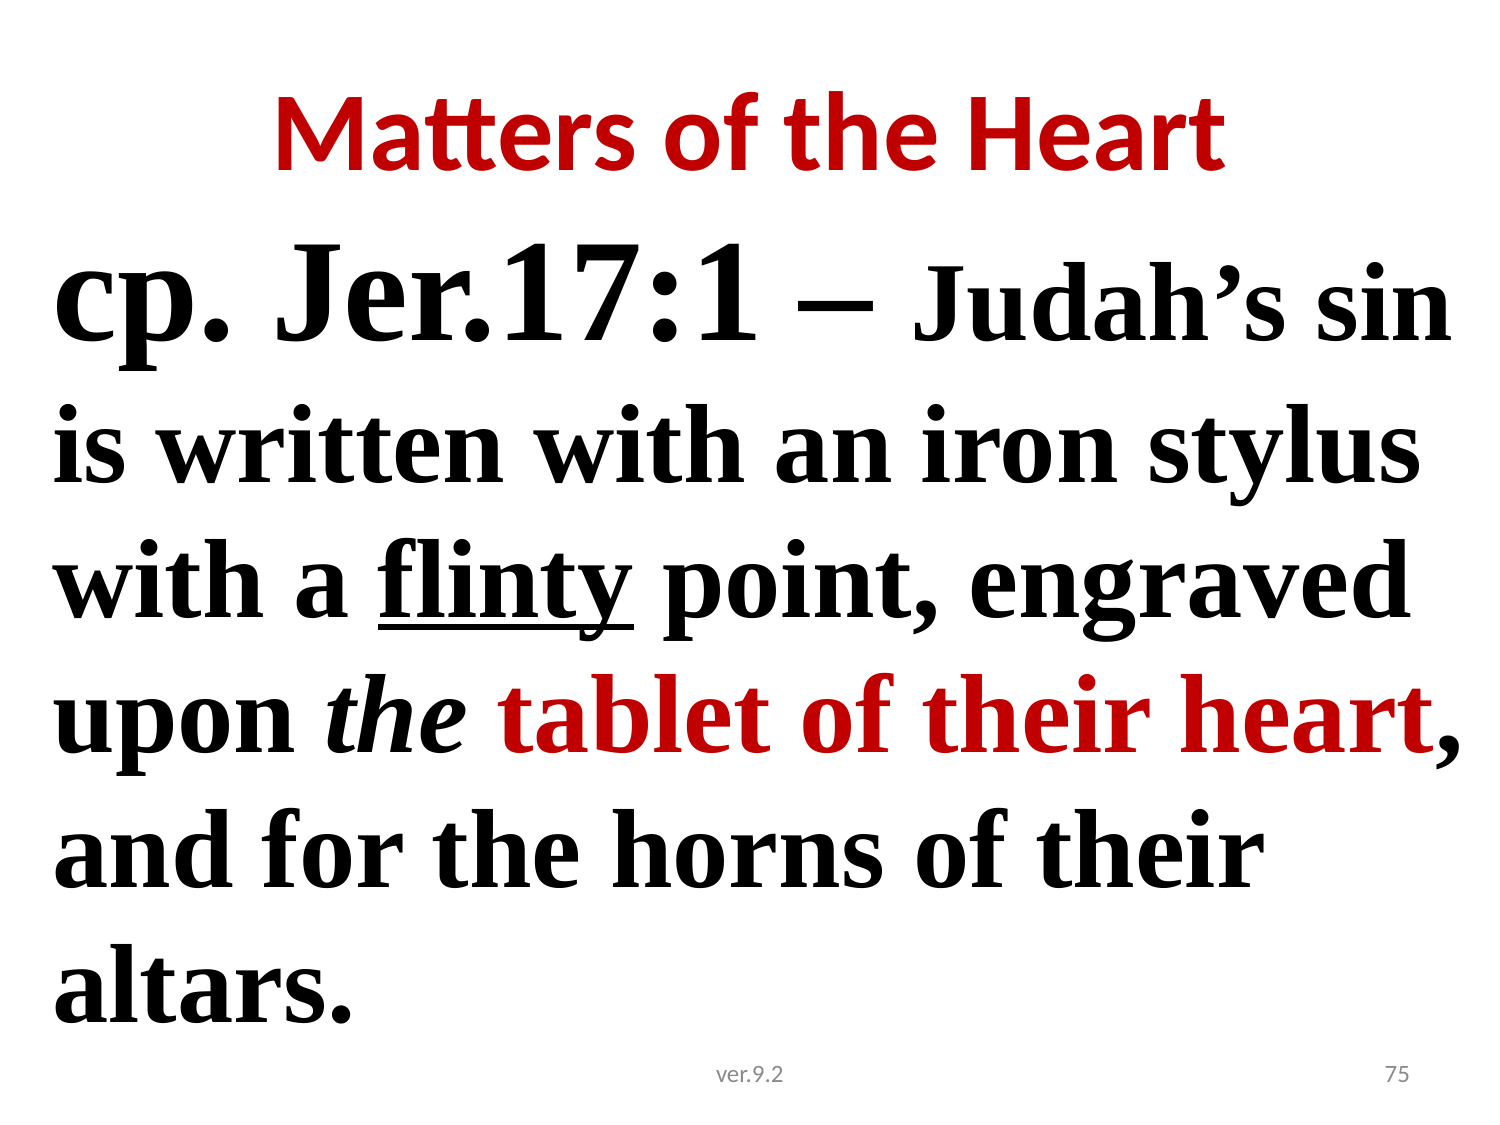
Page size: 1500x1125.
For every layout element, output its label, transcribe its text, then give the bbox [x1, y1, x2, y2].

footer ver.9.2 [512, 1042, 988, 1103]
subtitle cp. Jer.17:1 – Judah’s sin is written with an iron stylus with a flinty point, engraved upon the tablet of their heart, and for the horns of their altars. [37, 187, 1500, 1103]
title Matters of the Heart [112, 62, 1388, 187]
slide_number 75 [1074, 1042, 1425, 1103]
